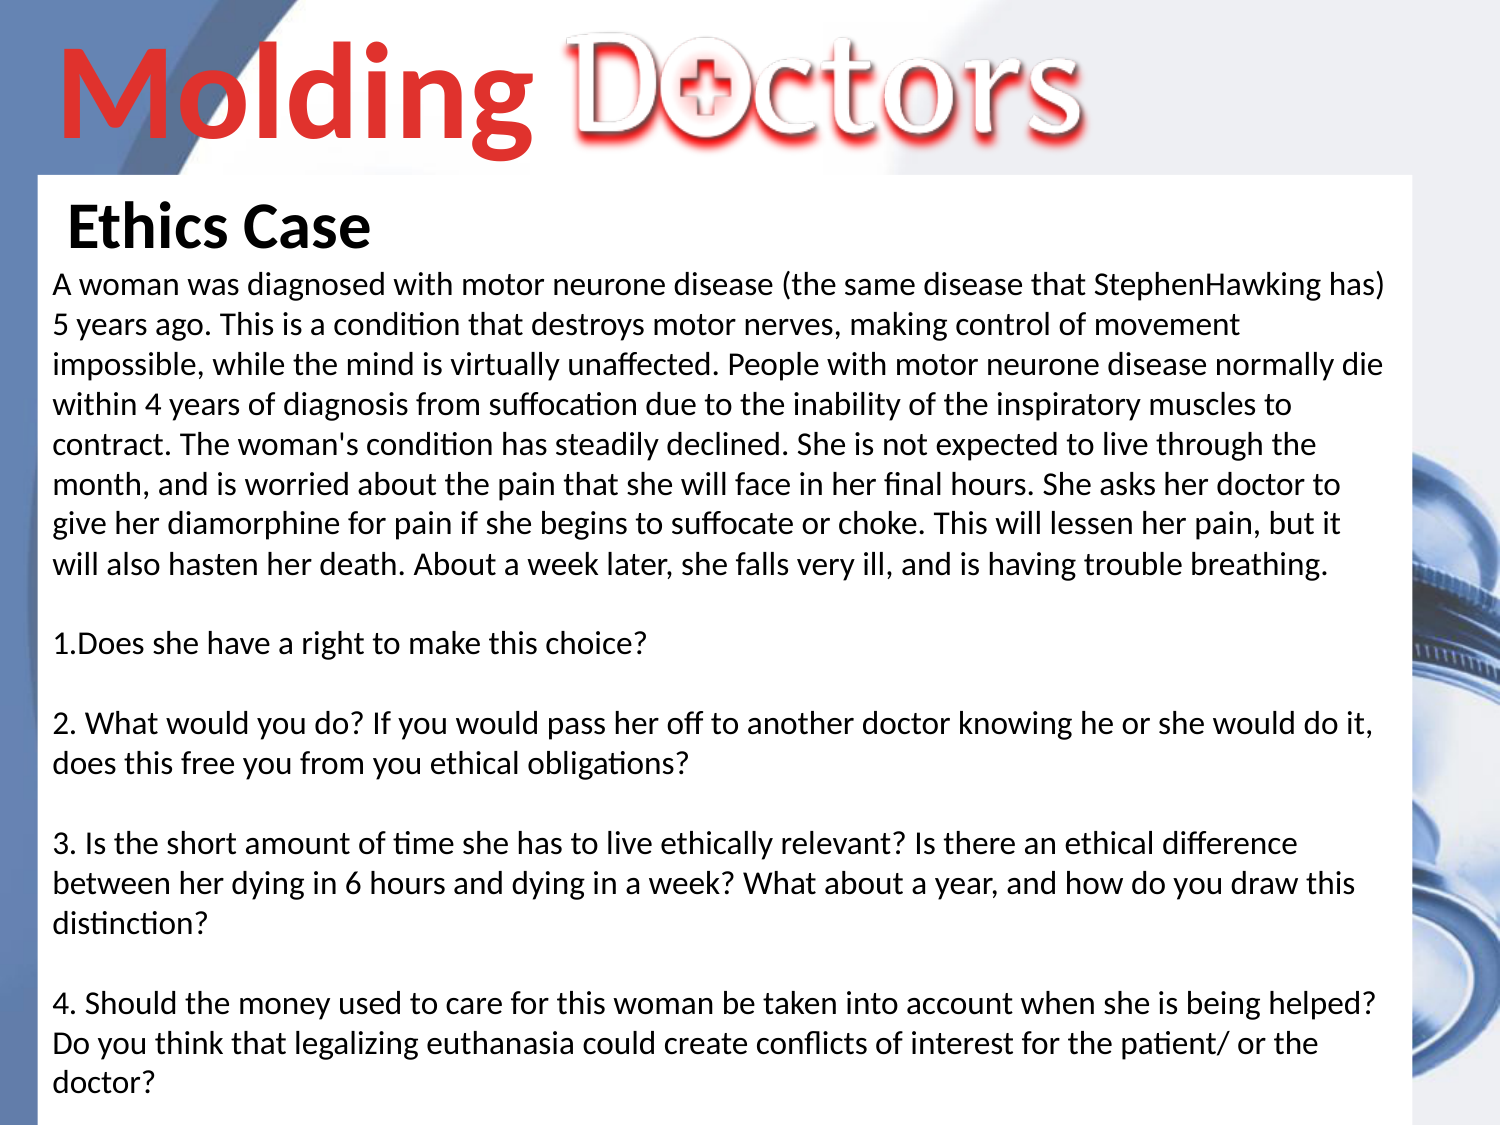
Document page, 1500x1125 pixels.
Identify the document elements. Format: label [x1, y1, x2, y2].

picture [0, 0, 1500, 1125]
text_box [37, 0, 1088, 176]
